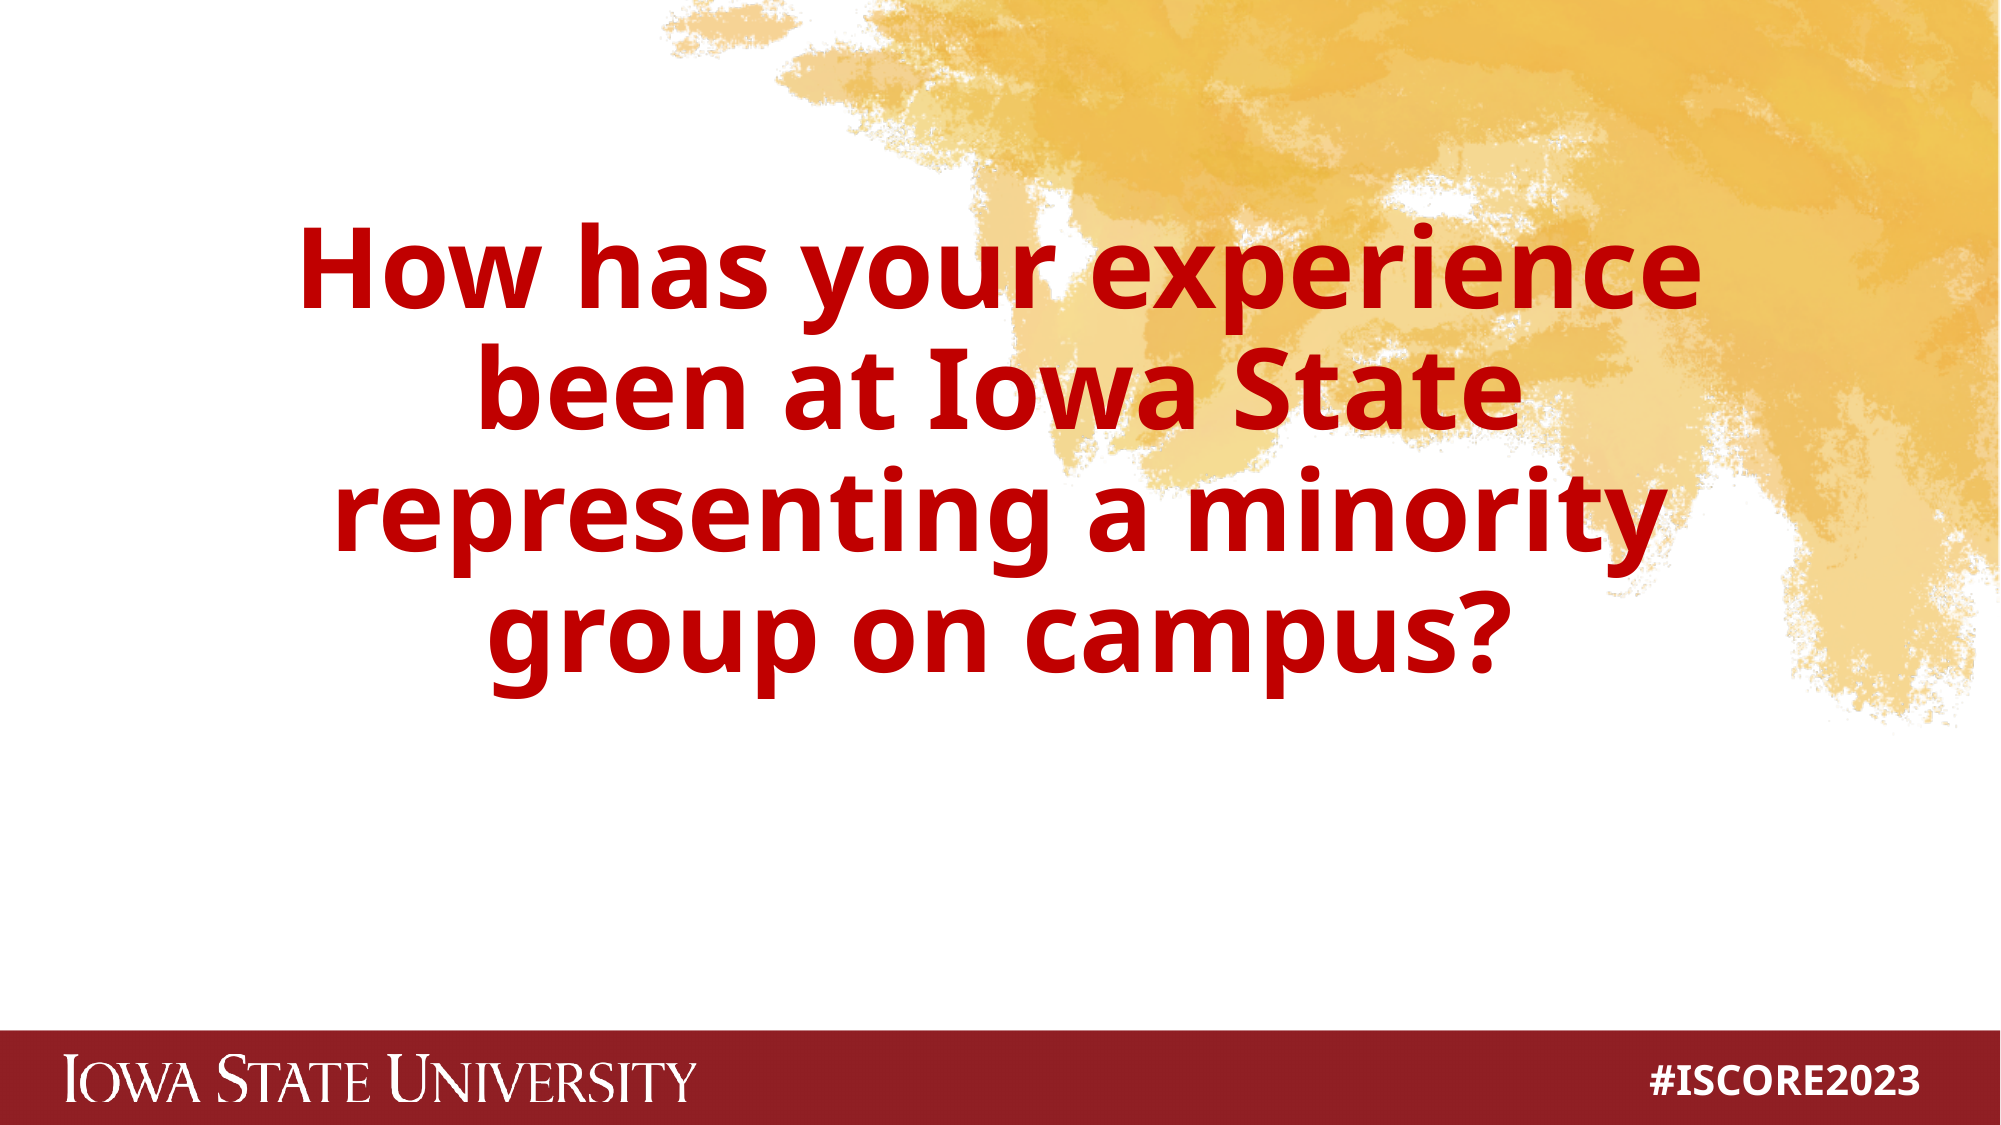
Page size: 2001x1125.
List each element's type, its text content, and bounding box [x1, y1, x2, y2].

picture [63, 1053, 697, 1102]
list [622, 0, 2000, 1125]
title How has your experience been at Iowa State representing a minority group on campus? [137, 345, 622, 563]
picture [952, 77, 1048, 1125]
